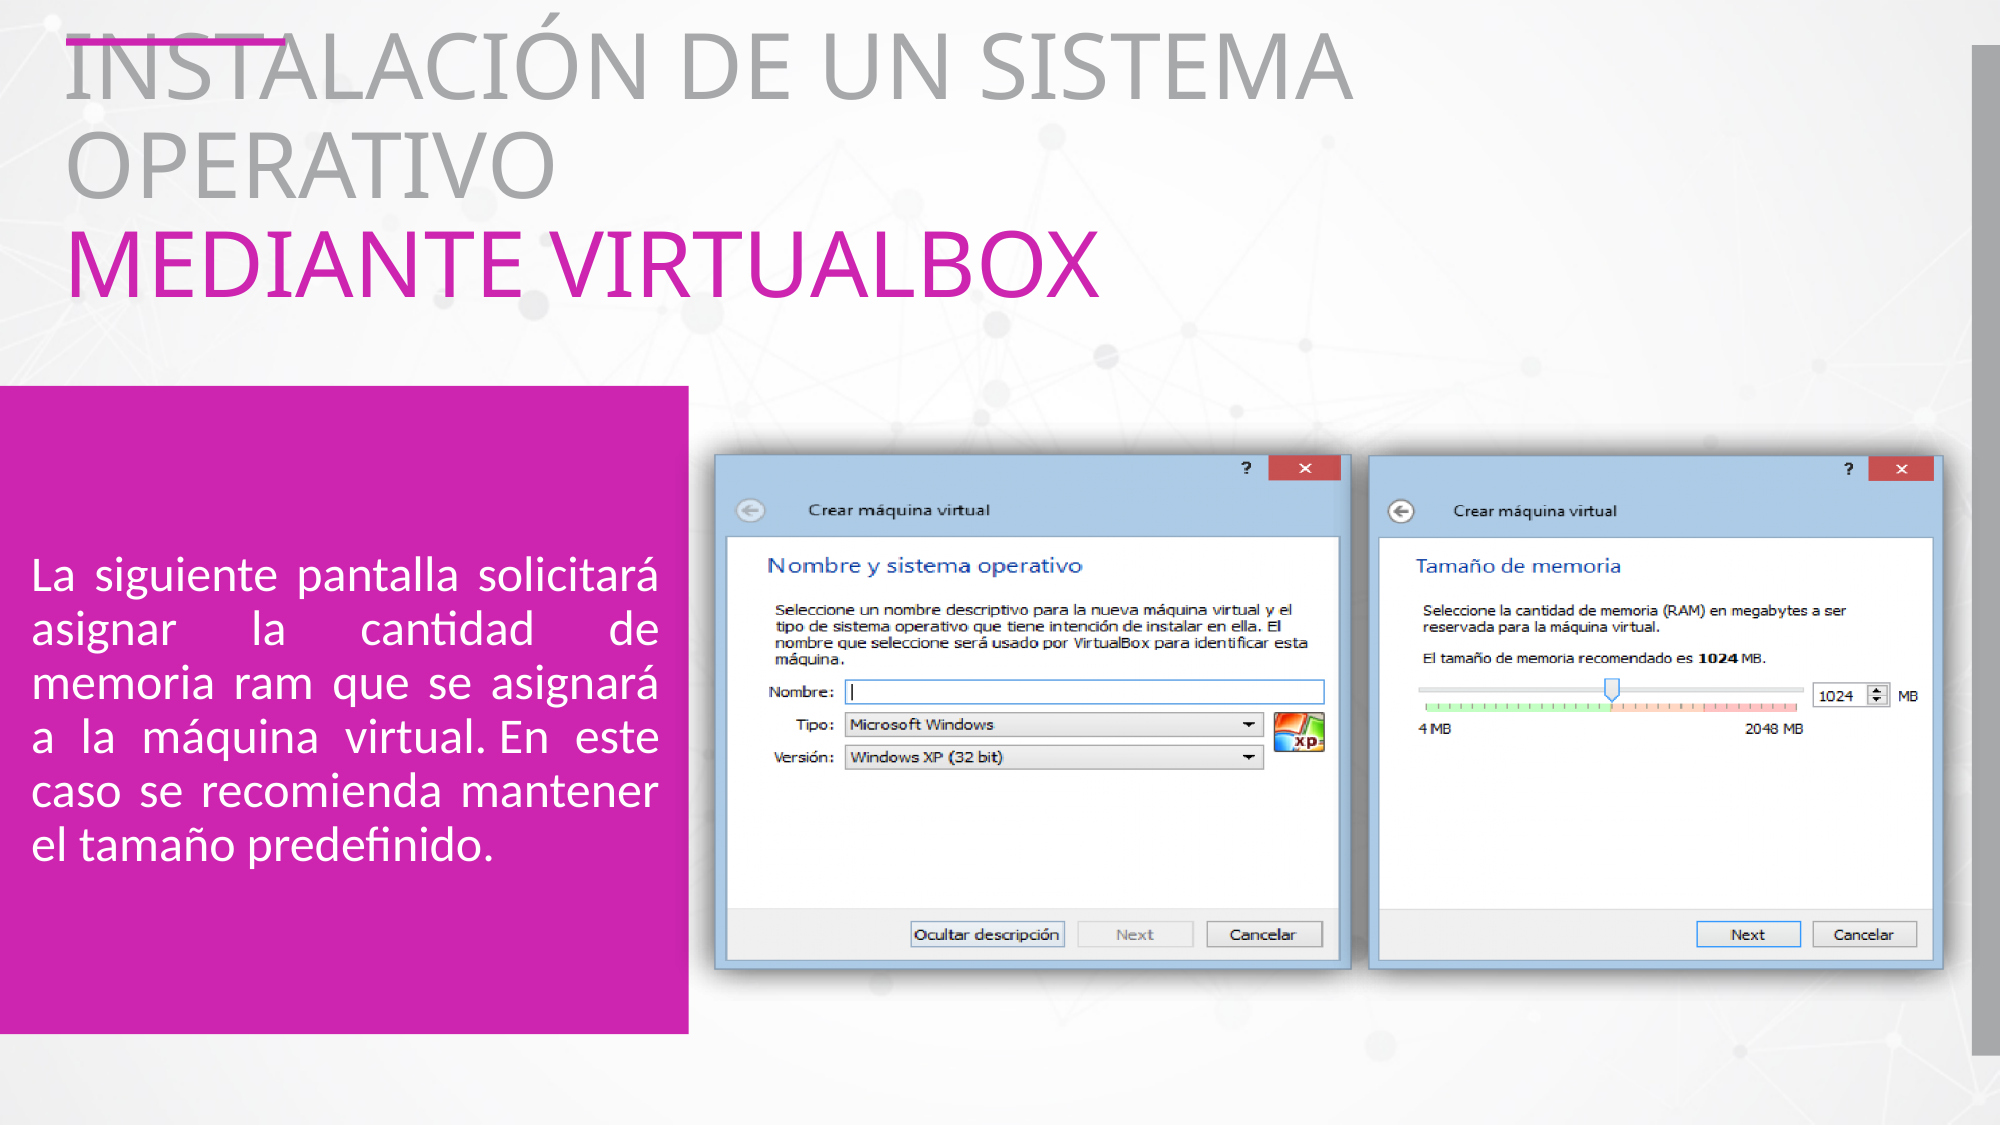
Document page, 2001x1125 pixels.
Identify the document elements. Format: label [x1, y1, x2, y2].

text_box [0, 385, 689, 1035]
picture [0, 0, 2000, 1125]
